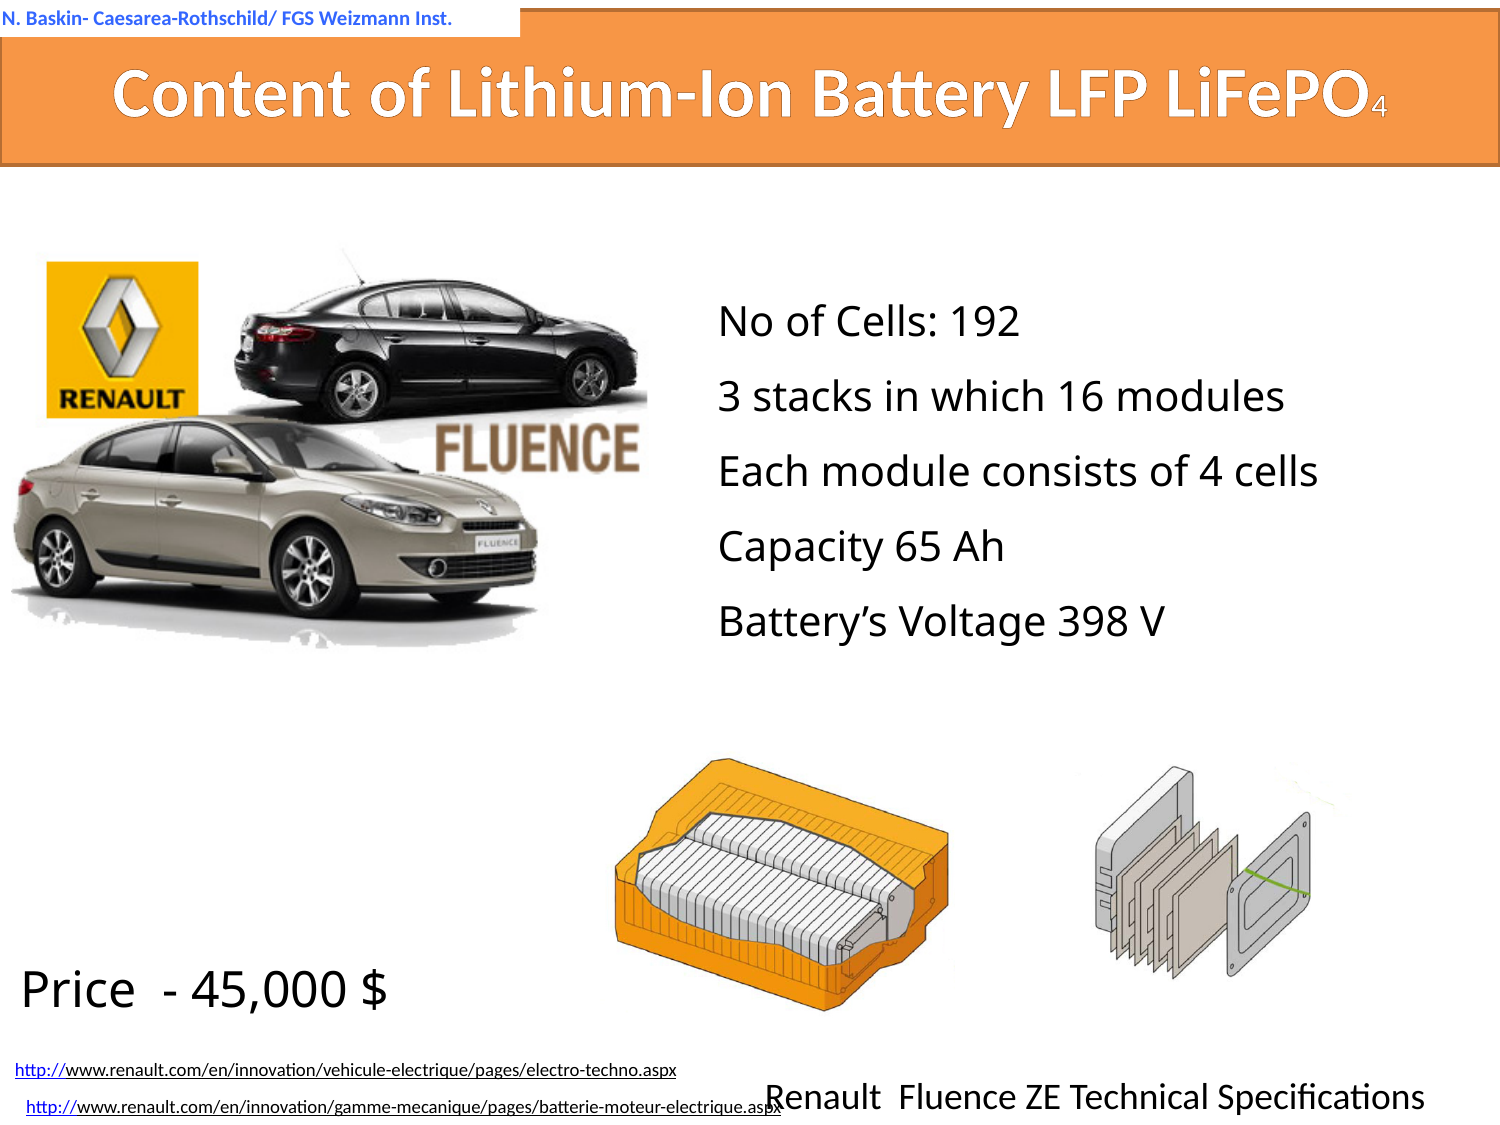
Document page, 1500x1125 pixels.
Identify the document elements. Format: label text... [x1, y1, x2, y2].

text_box http://www.renault.com/en/innovation/vehicule-electrique/pages/electro-techno.aspx [0, 1050, 750, 1088]
title Content of Lithium-Ion Battery LFP LiFePO4 [0, 8, 1500, 167]
text_box http://www.renault.com/en/innovation/gamme-mecanique/pages/batterie-moteur-electrique.aspx [11, 1088, 749, 1125]
text_box © N. Baskin- Caesarea-Rothschild/ FGS Weizmann Inst. [0, 0, 521, 37]
picture [10, 240, 649, 667]
picture [599, 724, 955, 1026]
text_box No of Cells: 192 3 stacks in which 16 modules Each module consists of 4 cells Capacity 65 Ah Battery’s Voltage 398 V [702, 262, 1353, 653]
picture [1074, 762, 1353, 995]
text_box Renault Fluence ZE Technical Specifications [749, 1064, 1500, 1125]
text_box Price - 45,000 $ [5, 949, 594, 1025]
